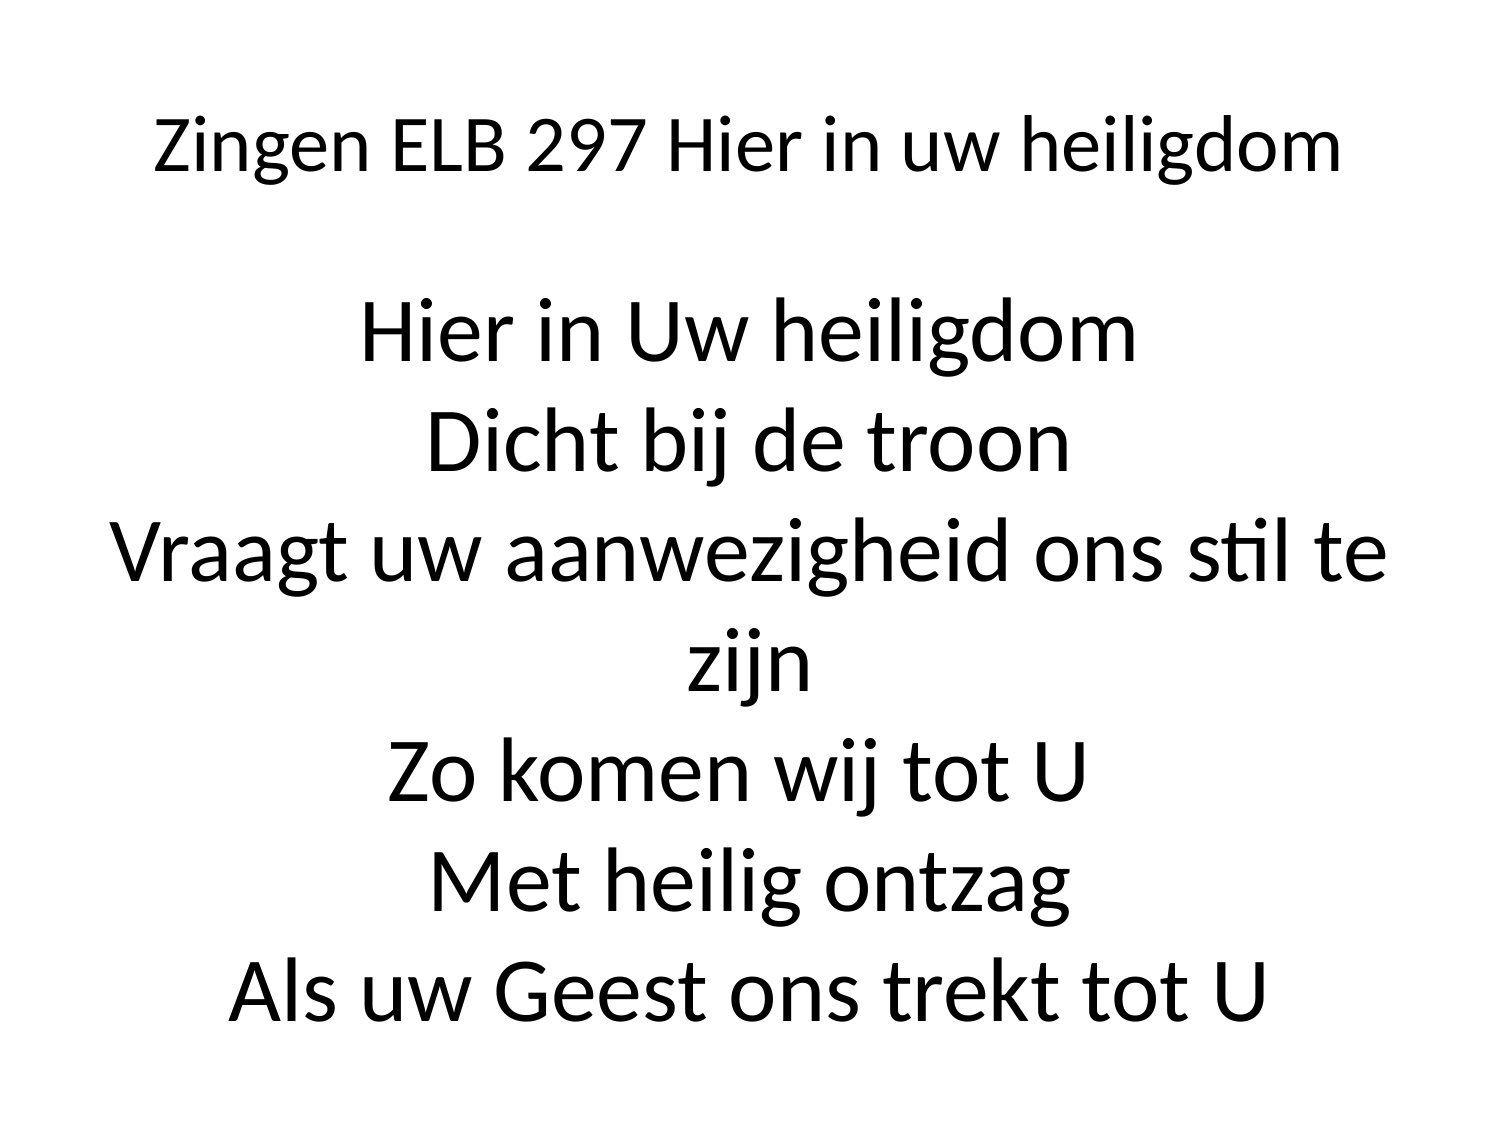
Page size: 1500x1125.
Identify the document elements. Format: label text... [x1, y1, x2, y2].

list Hier in Uw heiligdom Dicht bij de troon Vraagt uw aanwezigheid ons stil te zijn Zo komen wij tot U Met heilig ontzag Als uw Geest ons trekt tot U [75, 262, 1425, 1005]
title Zingen ELB 297 Hier in uw heiligdom [75, 45, 1425, 233]
